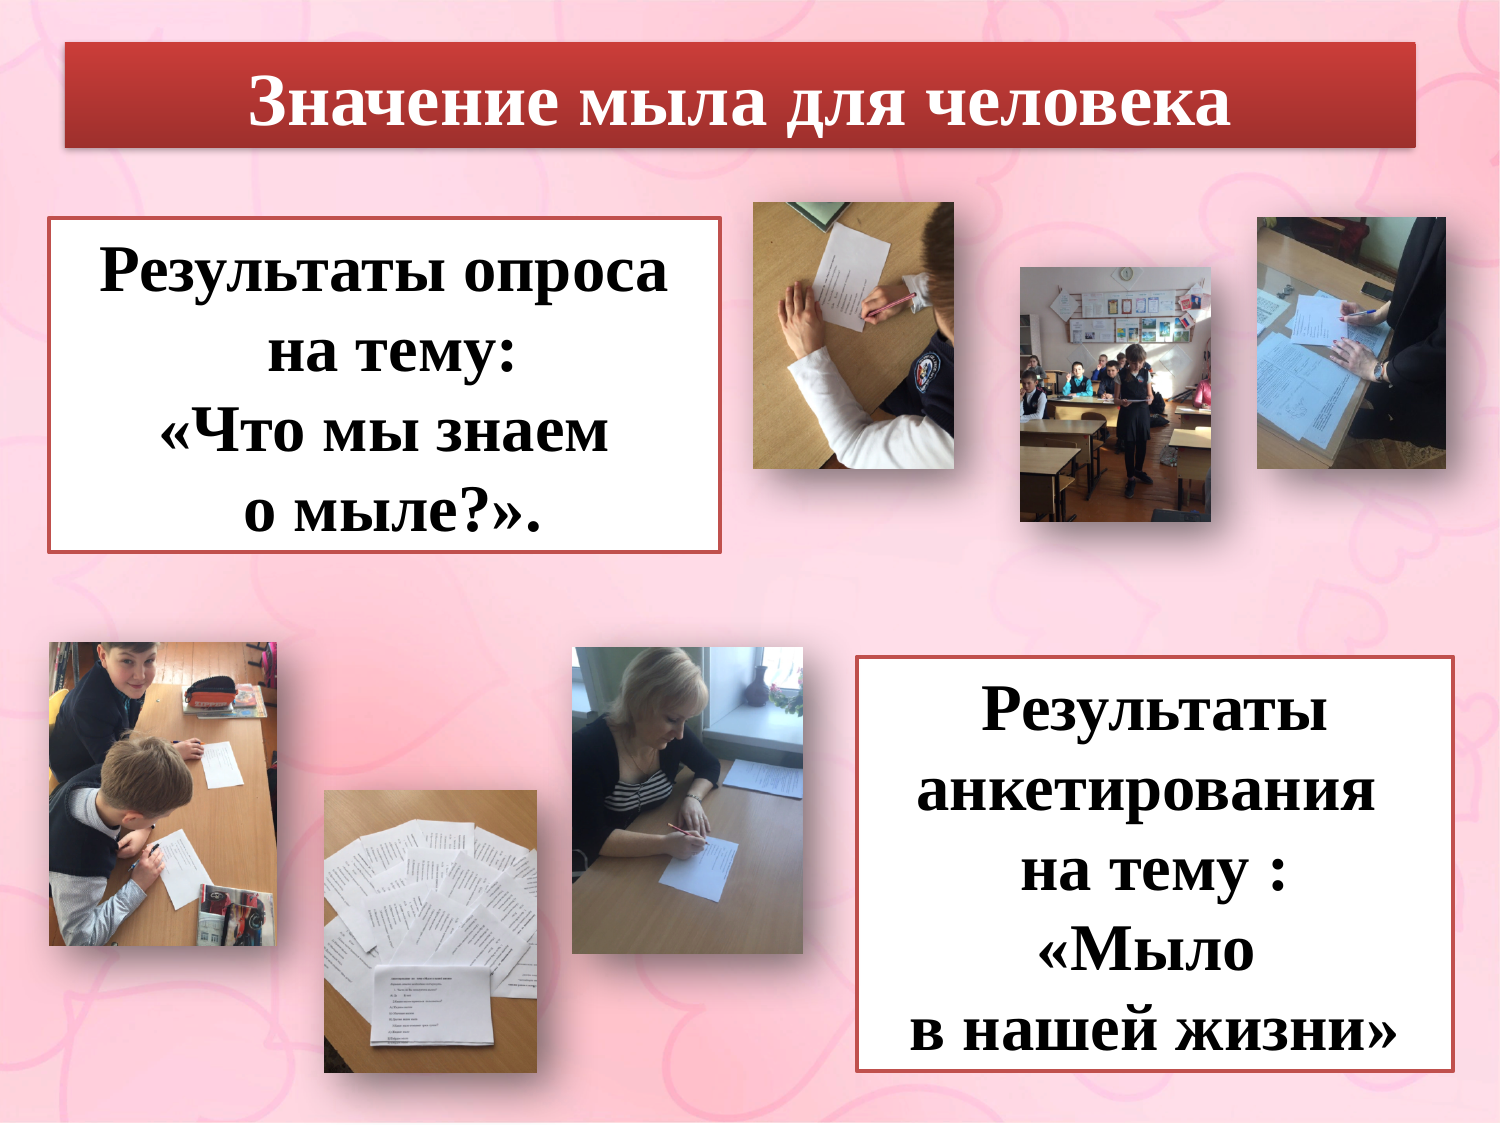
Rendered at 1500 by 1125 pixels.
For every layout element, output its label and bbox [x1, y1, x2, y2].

list [0, 0, 1500, 1124]
picture [324, 790, 537, 1074]
picture [572, 647, 803, 955]
picture [753, 202, 954, 469]
picture [1257, 217, 1447, 469]
picture [48, 642, 277, 947]
picture [1019, 266, 1211, 522]
